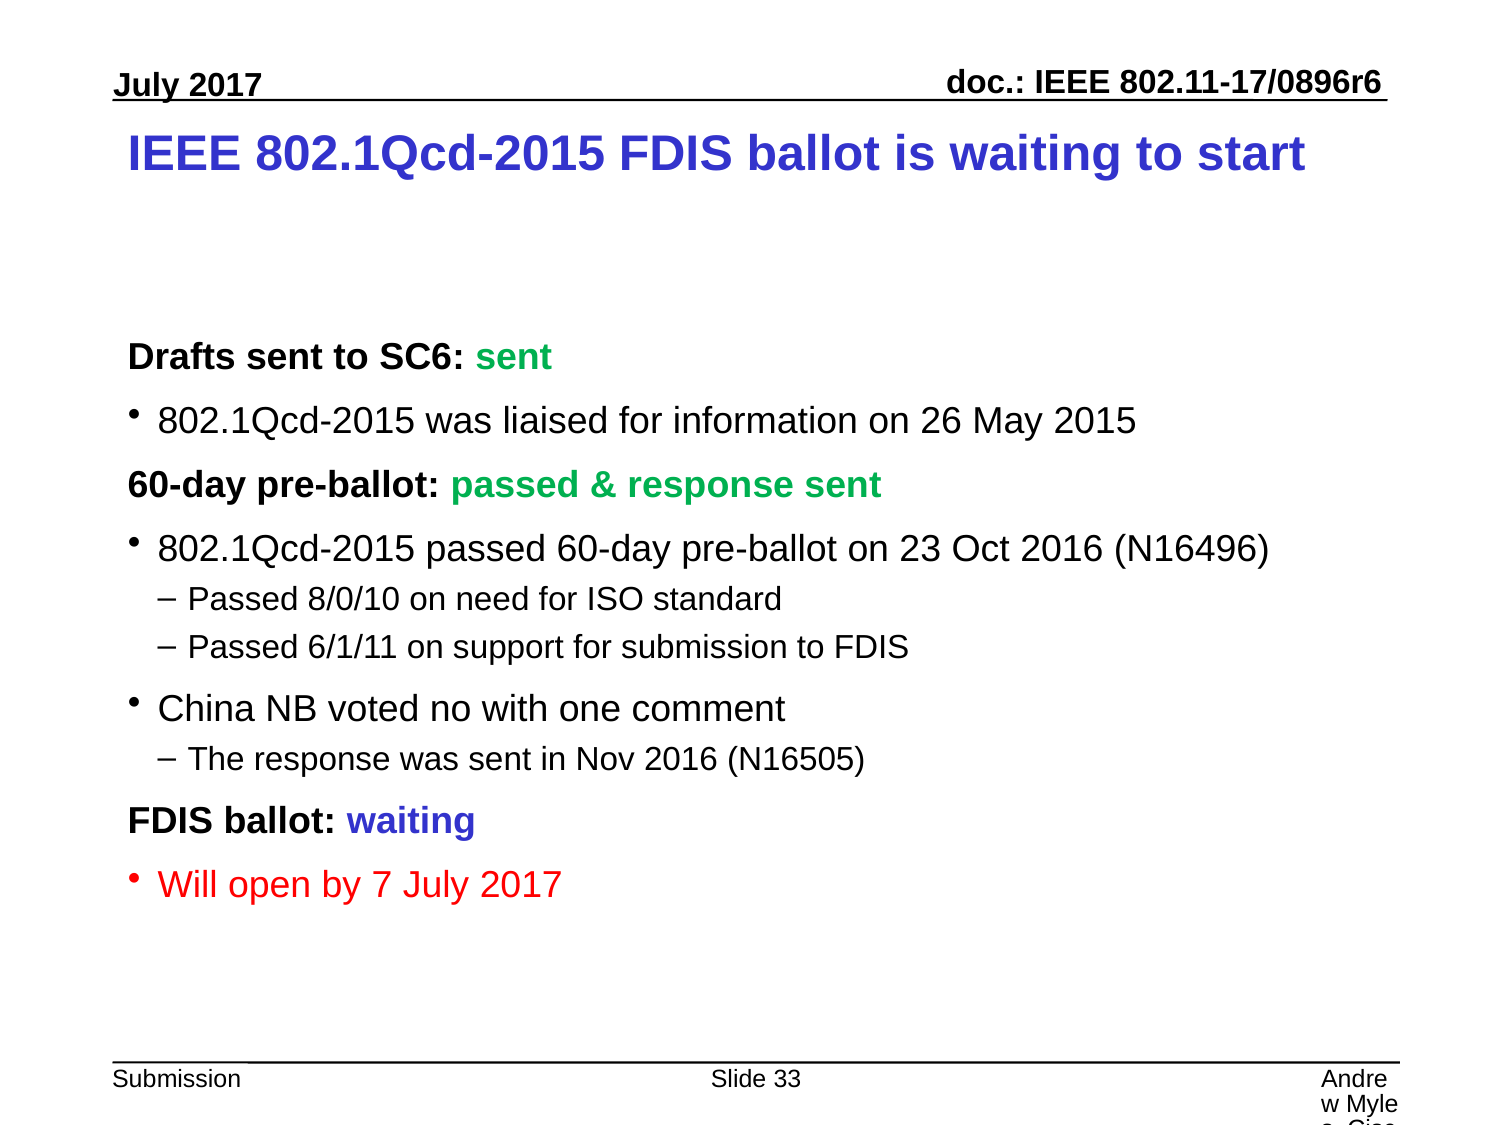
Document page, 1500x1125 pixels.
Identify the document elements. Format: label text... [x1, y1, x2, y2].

title IEEE 802.1Qcd-2015 FDIS ballot is waiting to start [112, 112, 1388, 288]
slide_number Slide 33 [709, 1061, 803, 1093]
list Drafts sent to SC6: sent 802.1Qcd-2015 was liaised for information on 26 May 2015 60-day pre-ballot: passed & response sent 802.1Qcd-2015 passed 60-day pre-ballot on 23 Oct 2016 (N16496) Passed 8/0/10 on need for ISO standard Passed 6/1/11 on support for submission to FDIS China NB voted no with one comment The response was sent in Nov 2016 (N16505) FDIS ballot: waiting Will open by 7 July 2017 [112, 324, 1388, 1000]
footer Andrew Myles, Cisco [1320, 1061, 1402, 1093]
